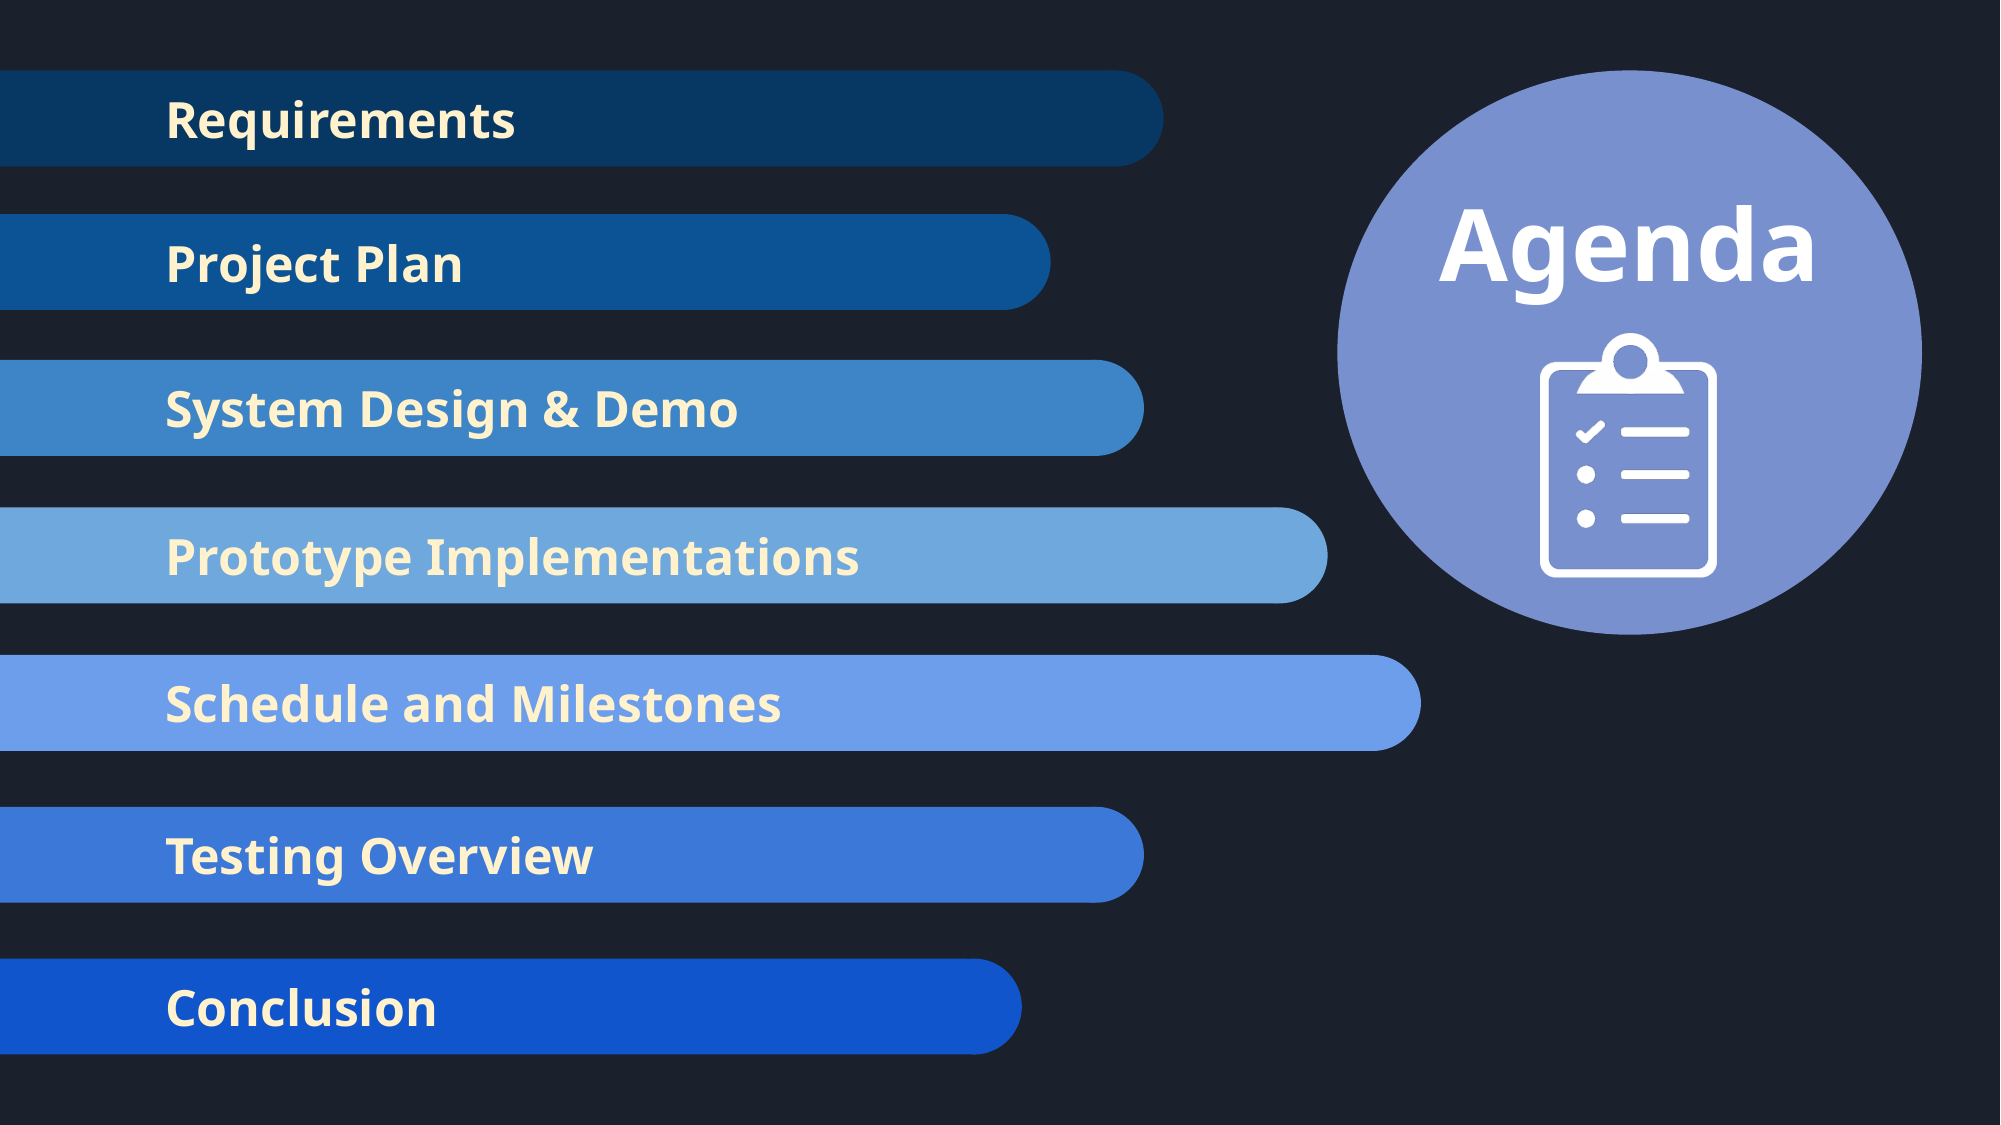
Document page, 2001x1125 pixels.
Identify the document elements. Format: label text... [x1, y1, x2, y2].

text_box [1337, 70, 1923, 635]
text_box [1047, 359, 1144, 456]
text_box Testing Overview [0, 806, 1091, 903]
text_box [1231, 507, 1328, 604]
text_box Prototype Implementations [0, 507, 1273, 604]
text_box Schedule and Milestones [0, 654, 1371, 751]
text_box [1047, 806, 1144, 903]
text_box [1324, 654, 1421, 751]
text_box [925, 958, 1022, 1055]
text_box System Design & Demo [0, 359, 1092, 456]
text_box Conclusion [0, 958, 967, 1055]
text_box [1067, 70, 1164, 167]
text_box Agenda [1413, 166, 1846, 316]
text_box [954, 214, 1051, 310]
text_box Requirements [0, 70, 1109, 167]
text_box Project Plan [0, 214, 993, 310]
picture [1539, 331, 1720, 582]
